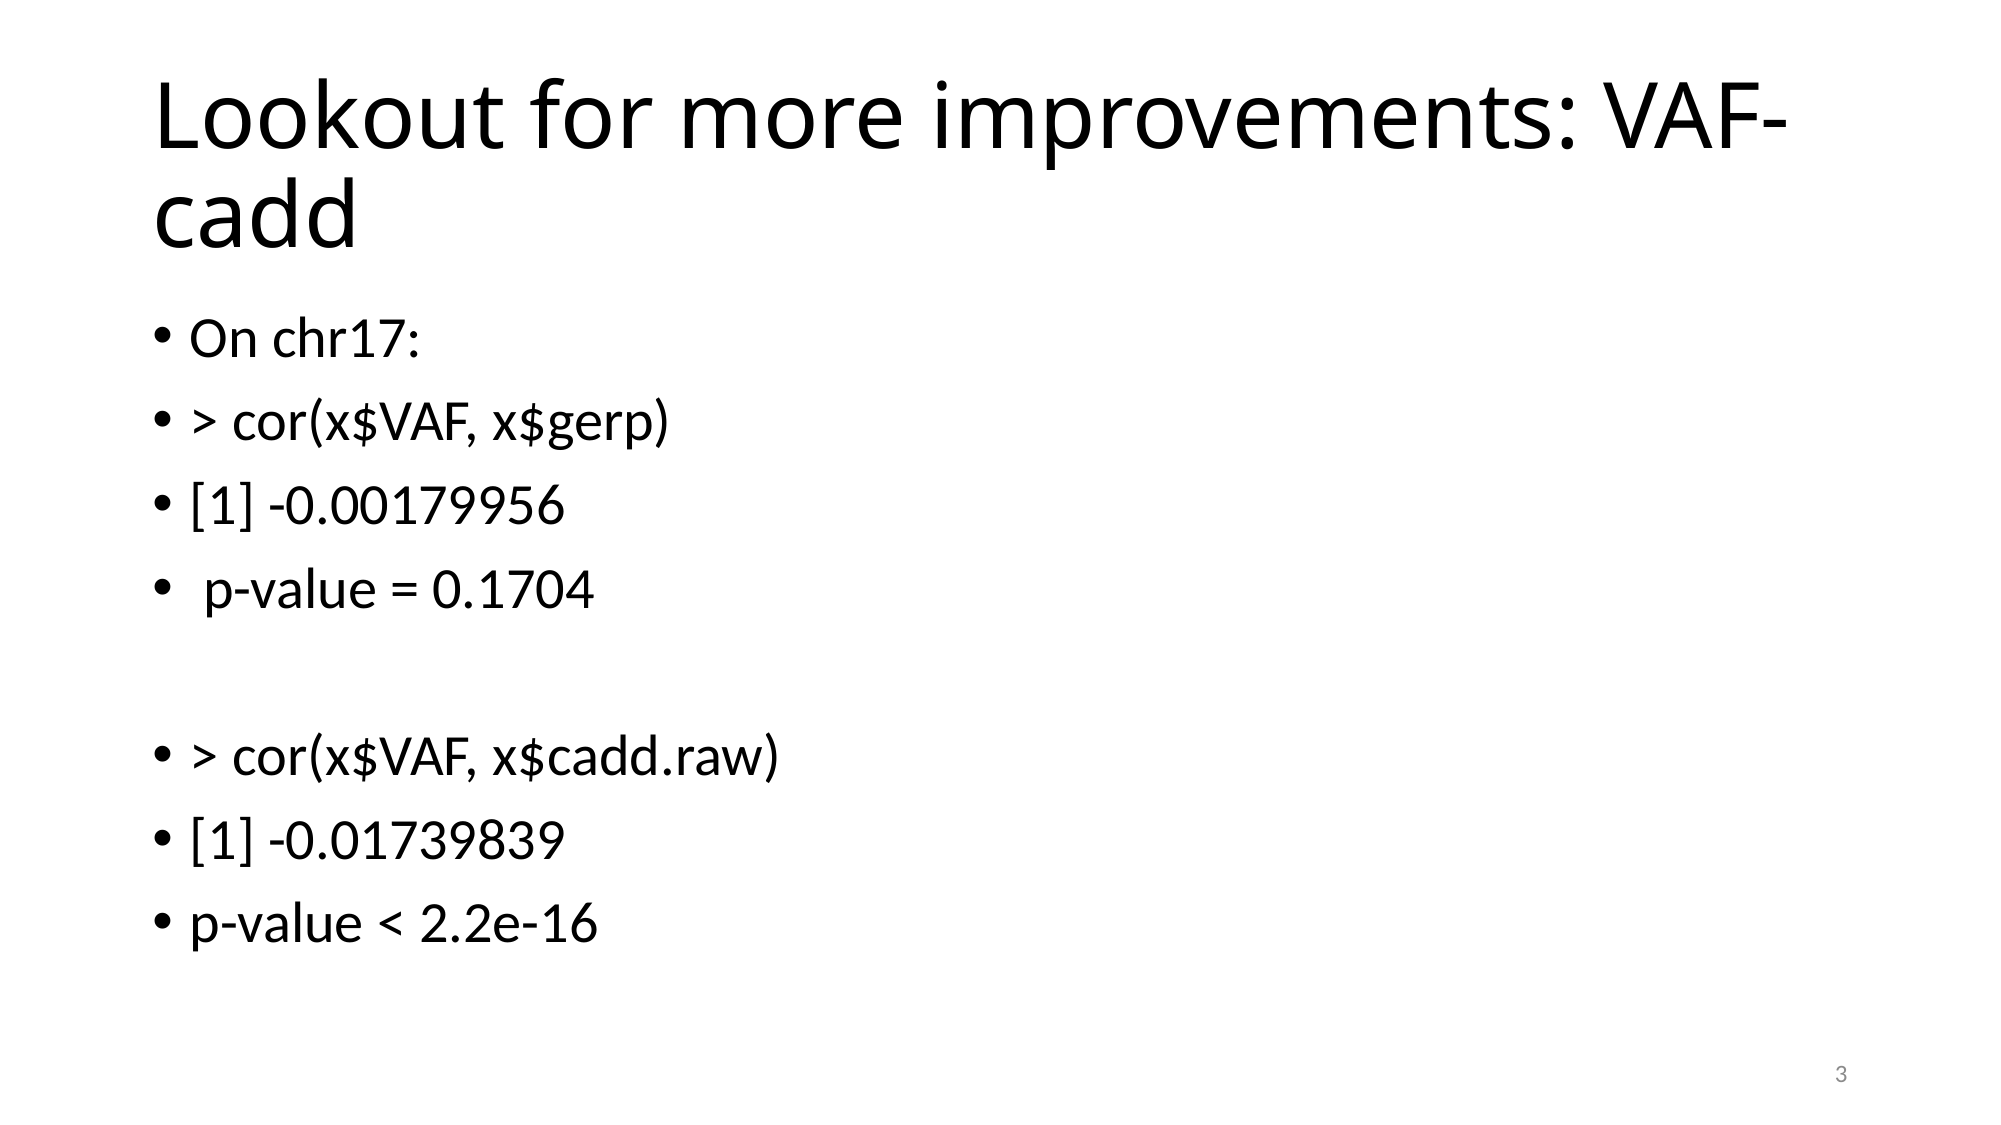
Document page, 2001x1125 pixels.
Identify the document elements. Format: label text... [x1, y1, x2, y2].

list On chr17: > cor(x$VAF, x$gerp) [1] -0.00179956 p-value = 0.1704 > cor(x$VAF, x$cadd.raw) [1] -0.01739839 p-value < 2.2e-16 [137, 299, 1863, 1014]
title Lookout for more improvements: VAF-cadd [137, 59, 1863, 278]
slide_number 3 [1412, 1042, 1863, 1103]
